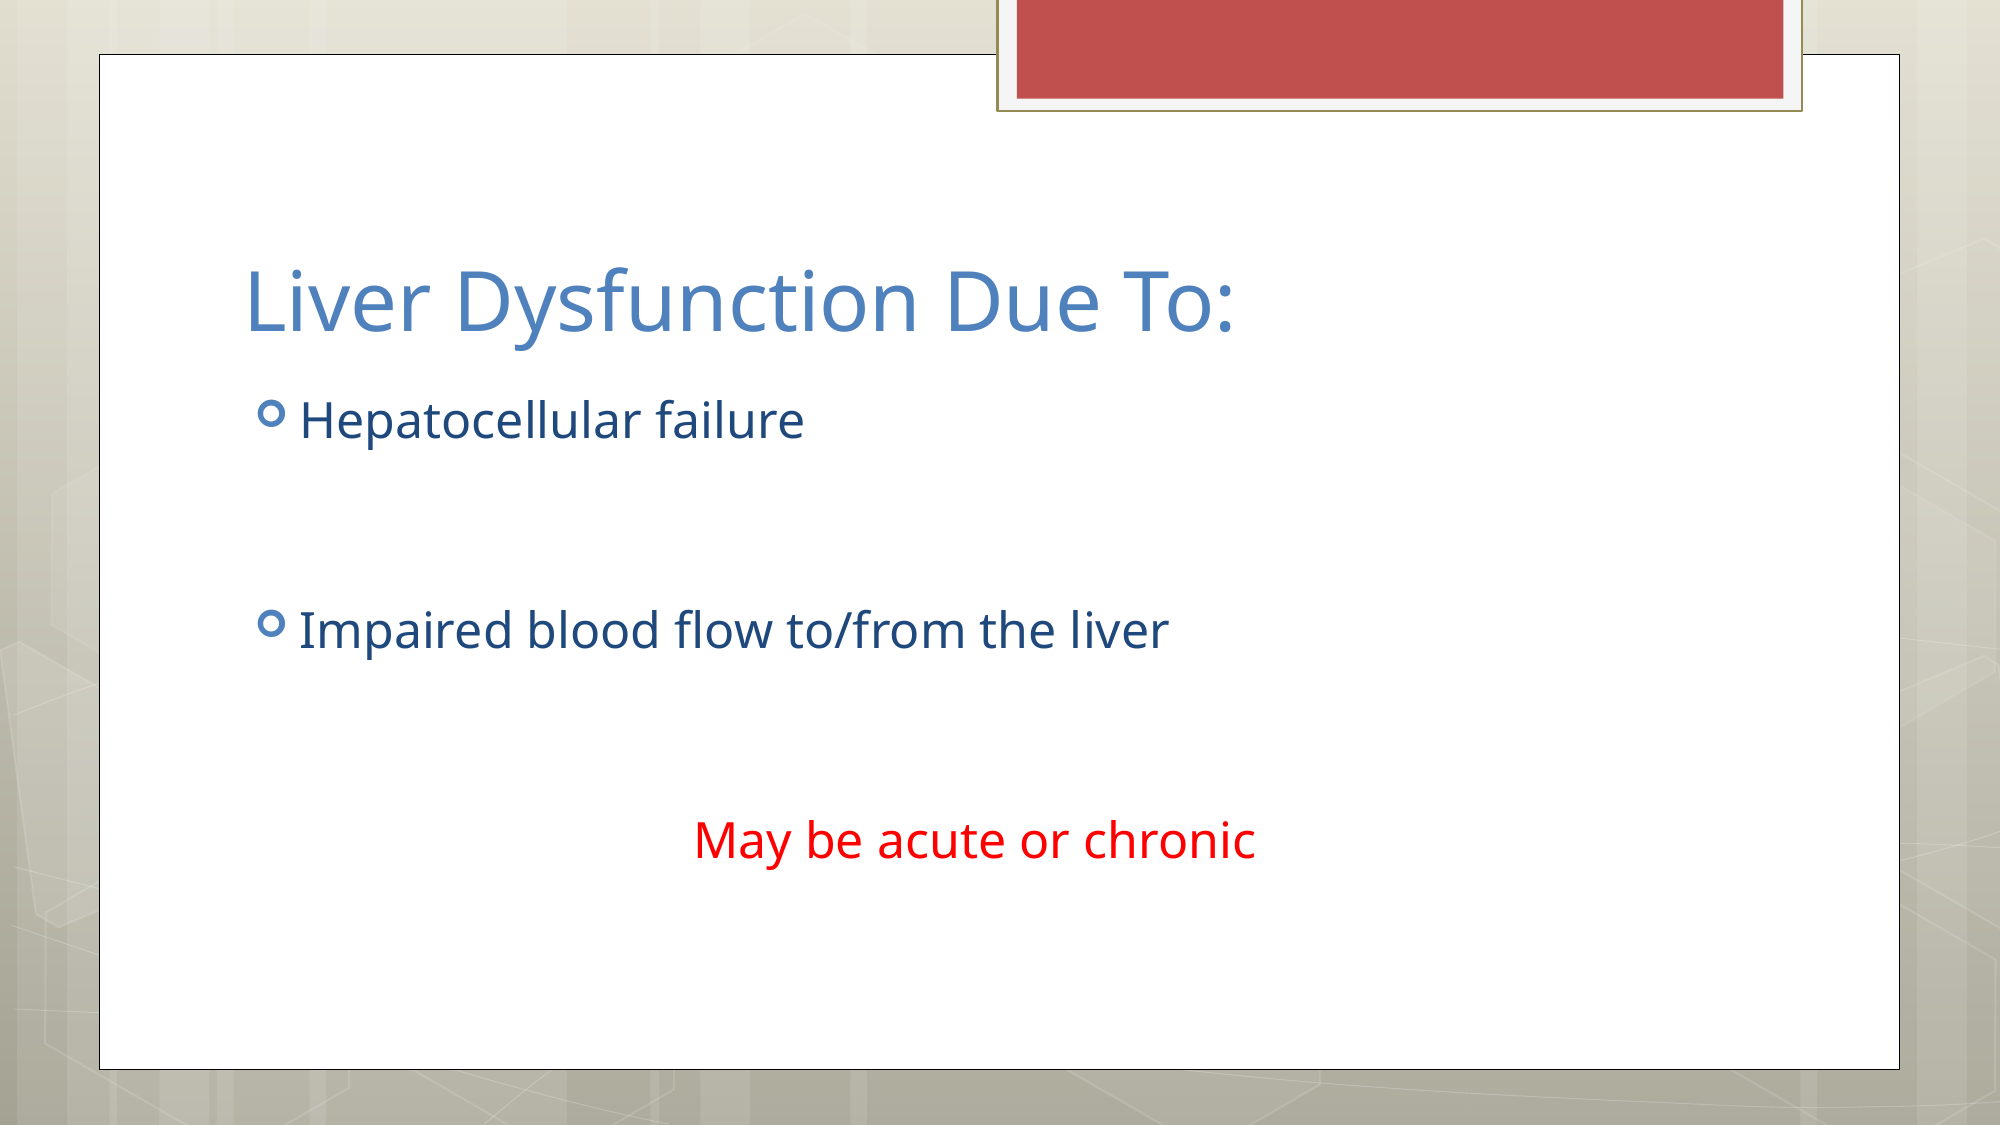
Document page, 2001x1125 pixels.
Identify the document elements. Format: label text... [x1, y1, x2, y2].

title Liver Dysfunction Due To: [228, 168, 1765, 357]
list Hepatocellular failure Impaired blood flow to/from the liver May be acute or chronic [228, 381, 1711, 957]
